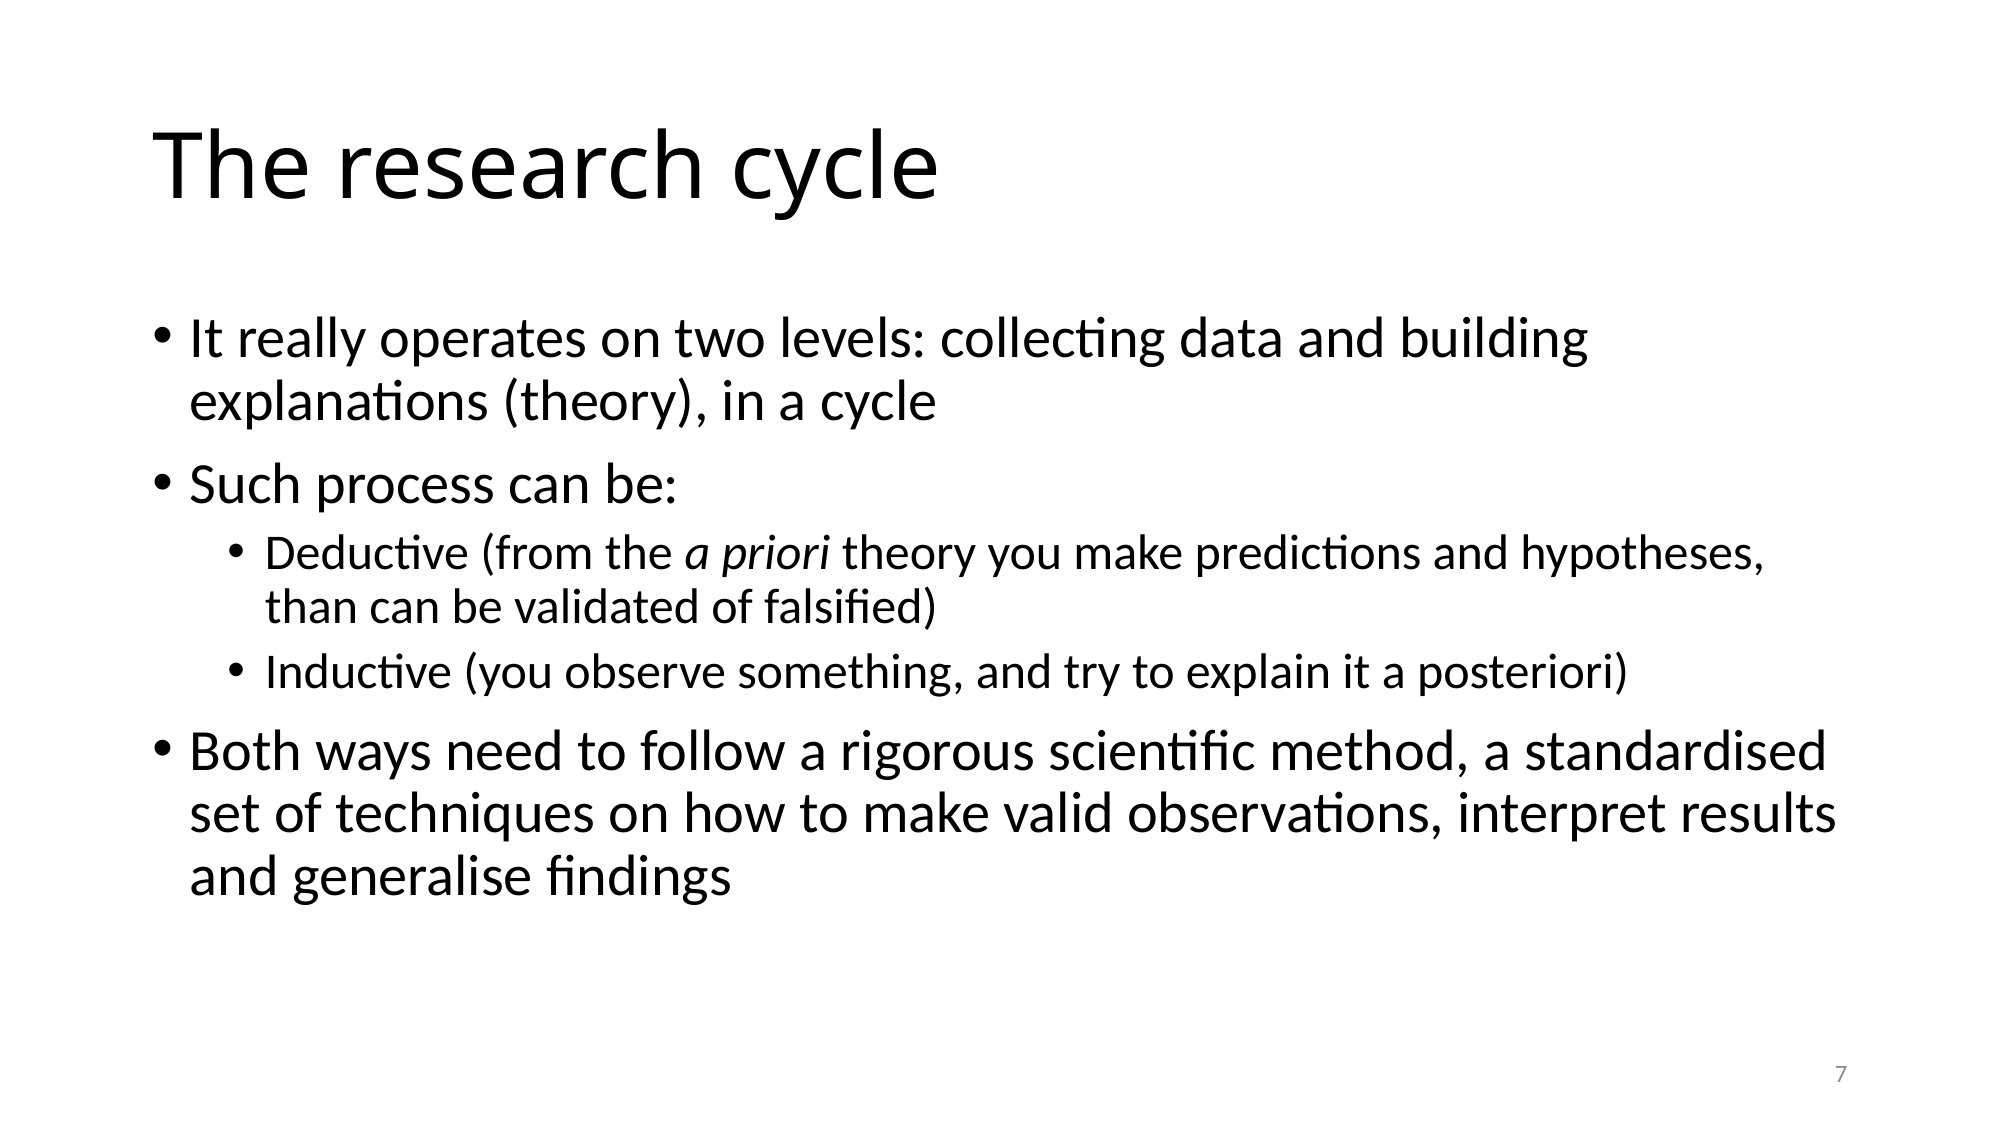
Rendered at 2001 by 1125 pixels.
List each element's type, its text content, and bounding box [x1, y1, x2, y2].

title The research cycle [137, 59, 1863, 278]
list It really operates on two levels: collecting data and building explanations (theory), in a cycle Such process can be: Deductive (from the a priori theory you make predictions and hypotheses, than can be validated of falsified) Inductive (you observe something, and try to explain it a posteriori) Both ways need to follow a rigorous scientific method, a standardised set of techniques on how to make valid observations, interpret results and generalise findings [137, 299, 1863, 1014]
slide_number 6 [1412, 1042, 1863, 1103]
